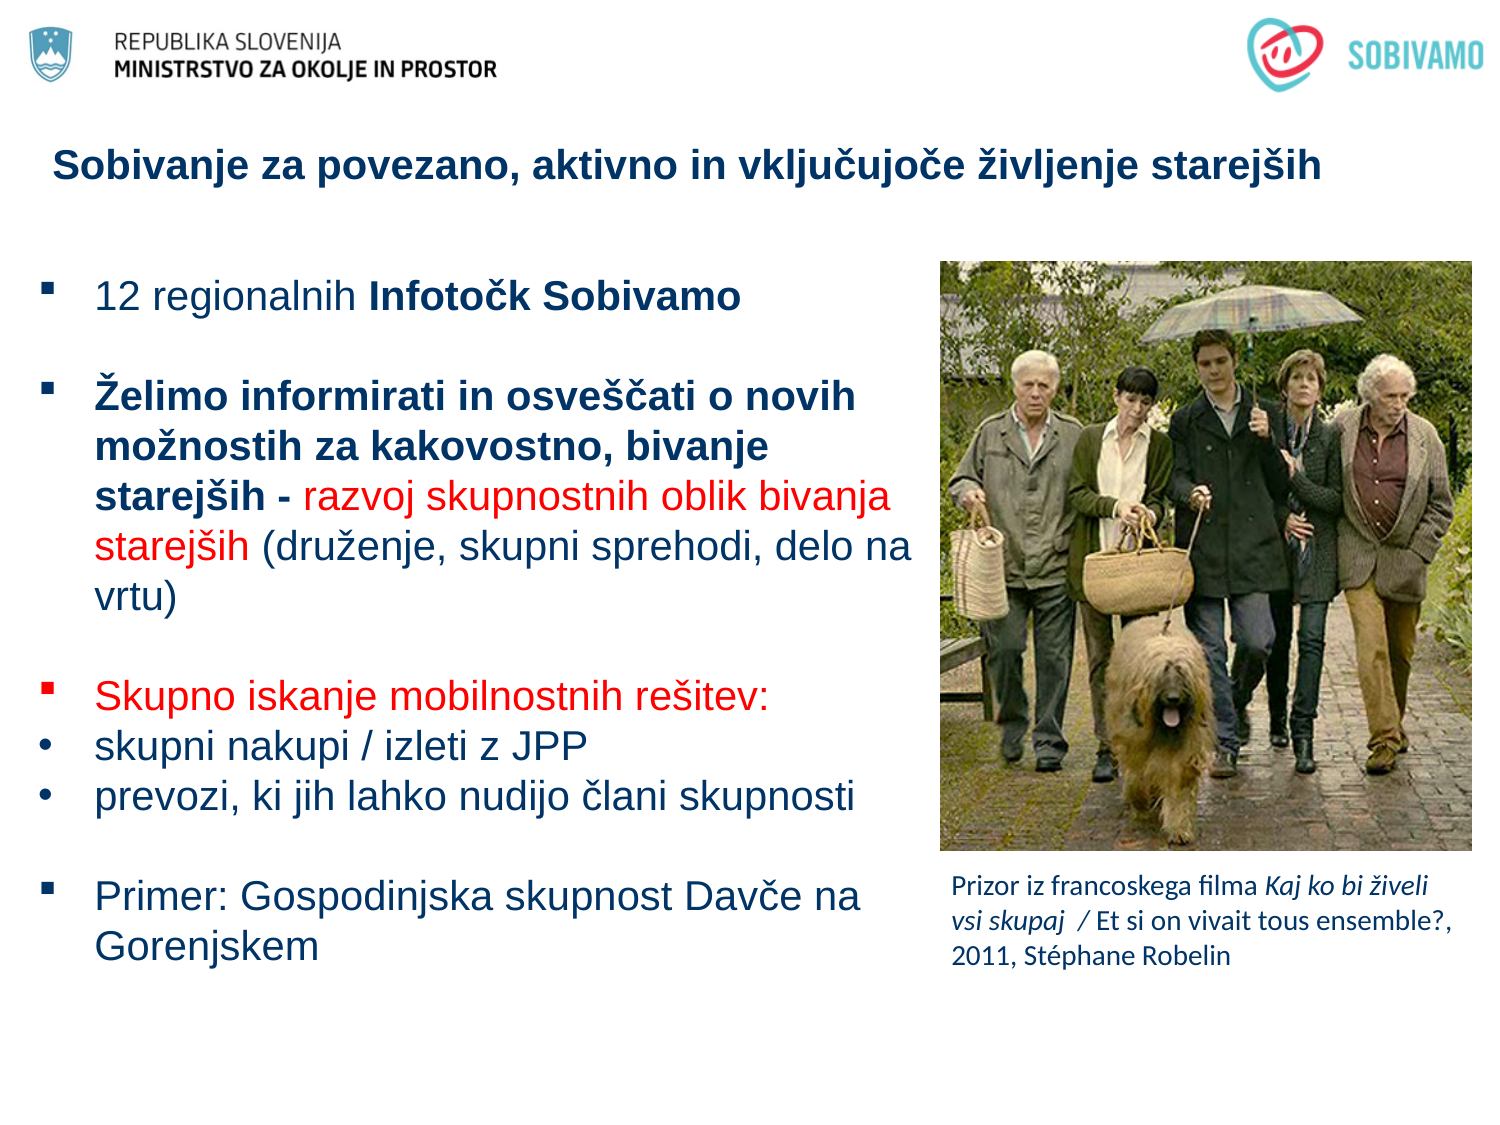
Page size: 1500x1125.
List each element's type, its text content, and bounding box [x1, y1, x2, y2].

picture [1232, 5, 1500, 104]
text_box Prizor iz francoskega filma Kaj ko bi živeli vsi skupaj / Et si on vivait tous ensemble?, 2011, Stéphane Robelin [936, 859, 1469, 979]
picture [24, 22, 504, 87]
text_box Sobivanje za povezano, aktivno in vključujoče življenje starejših [37, 130, 1500, 195]
text_box 12 regionalnih Infotočk Sobivamo Želimo informirati in osveščati o novih možnostih za kakovostno, bivanje starejših - razvoj skupnostnih oblik bivanja starejših (druženje, skupni sprehodi, delo na vrtu) Skupno iskanje mobilnostnih rešitev: skupni nakupi / izleti z JPP prevozi, ki jih lahko nudijo člani skupnosti Primer: Gospodinjska skupnost Davče na Gorenjskem [23, 261, 937, 1027]
picture [939, 260, 1473, 851]
